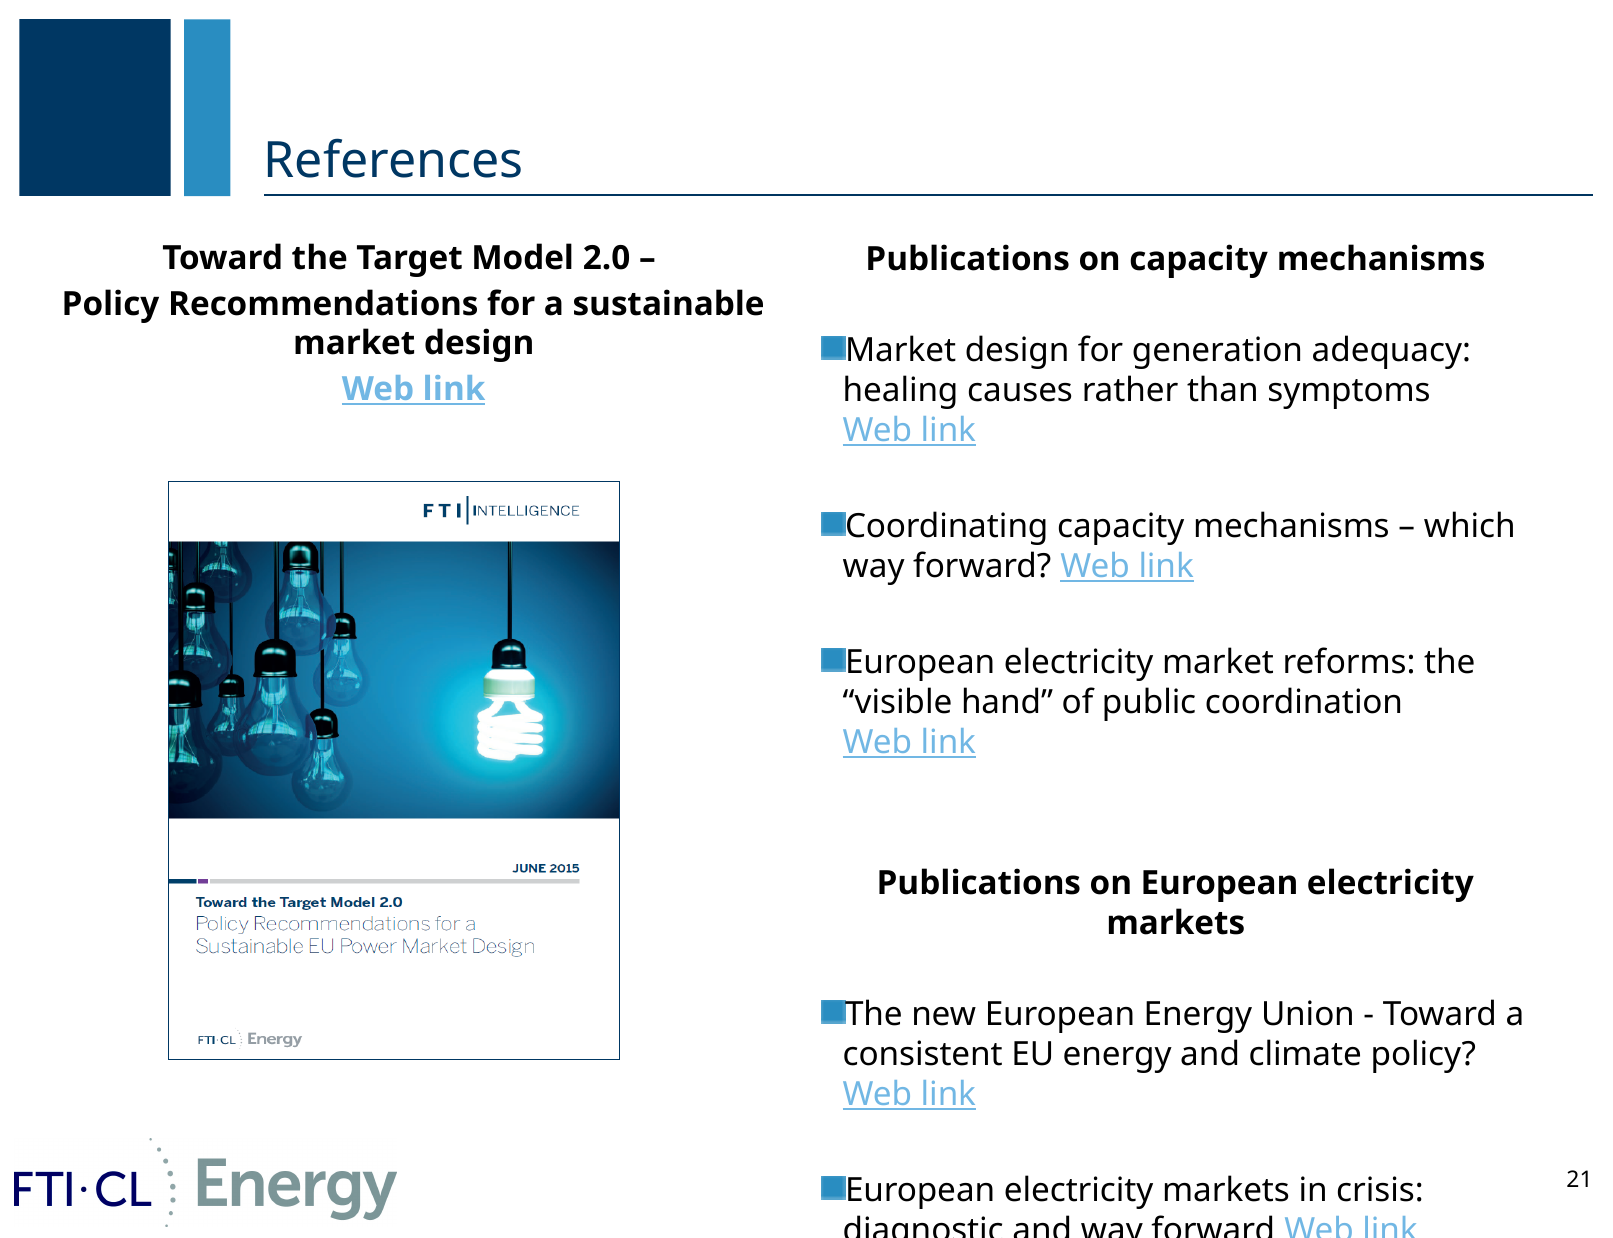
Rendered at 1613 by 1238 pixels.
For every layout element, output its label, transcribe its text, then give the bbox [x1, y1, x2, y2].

slide_number 21 [1530, 1161, 1594, 1202]
picture [821, 336, 846, 360]
list Publications on capacity mechanisms Market design for generation adequacy: healing causes rather than symptoms Web link Coordinating capacity mechanisms – which way forward? Web link European electricity market reforms: the “visible hand” of public coordination Web link Publications on European electricity markets The new European Energy Union - Toward a consistent EU energy and climate policy? Web link European electricity markets in crisis: diagnostic and way forward Web link [821, 237, 1530, 1110]
title References [264, 19, 1593, 196]
list Toward the Target Model 2.0 – Policy Recommendations for a sustainable market design Web link [59, 236, 768, 1110]
picture [821, 1000, 846, 1024]
picture [821, 512, 846, 536]
picture [167, 481, 620, 1060]
picture [821, 648, 846, 672]
picture [821, 1176, 846, 1200]
picture [14, 1138, 397, 1227]
